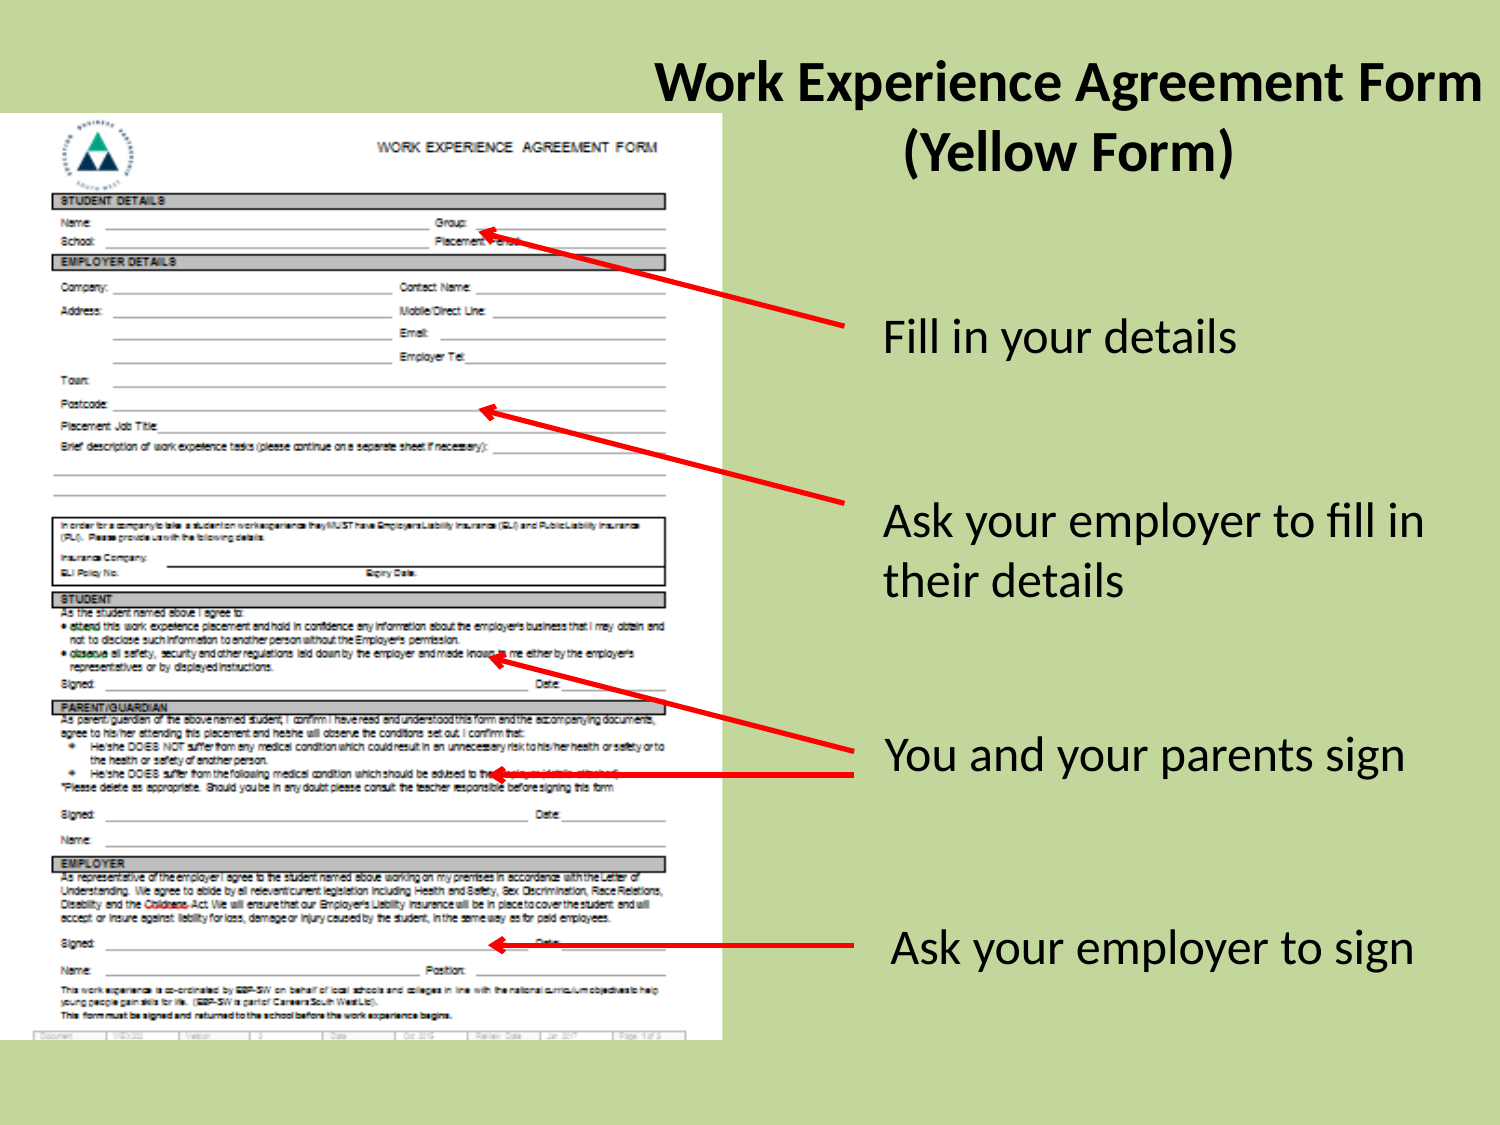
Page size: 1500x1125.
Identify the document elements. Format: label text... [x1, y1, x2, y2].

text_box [487, 907, 1455, 984]
title Work Experience Agreement Form (Yellow Form) [608, 19, 1500, 207]
picture [0, 112, 723, 1041]
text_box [477, 231, 1448, 372]
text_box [487, 656, 1449, 790]
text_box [477, 408, 1448, 617]
